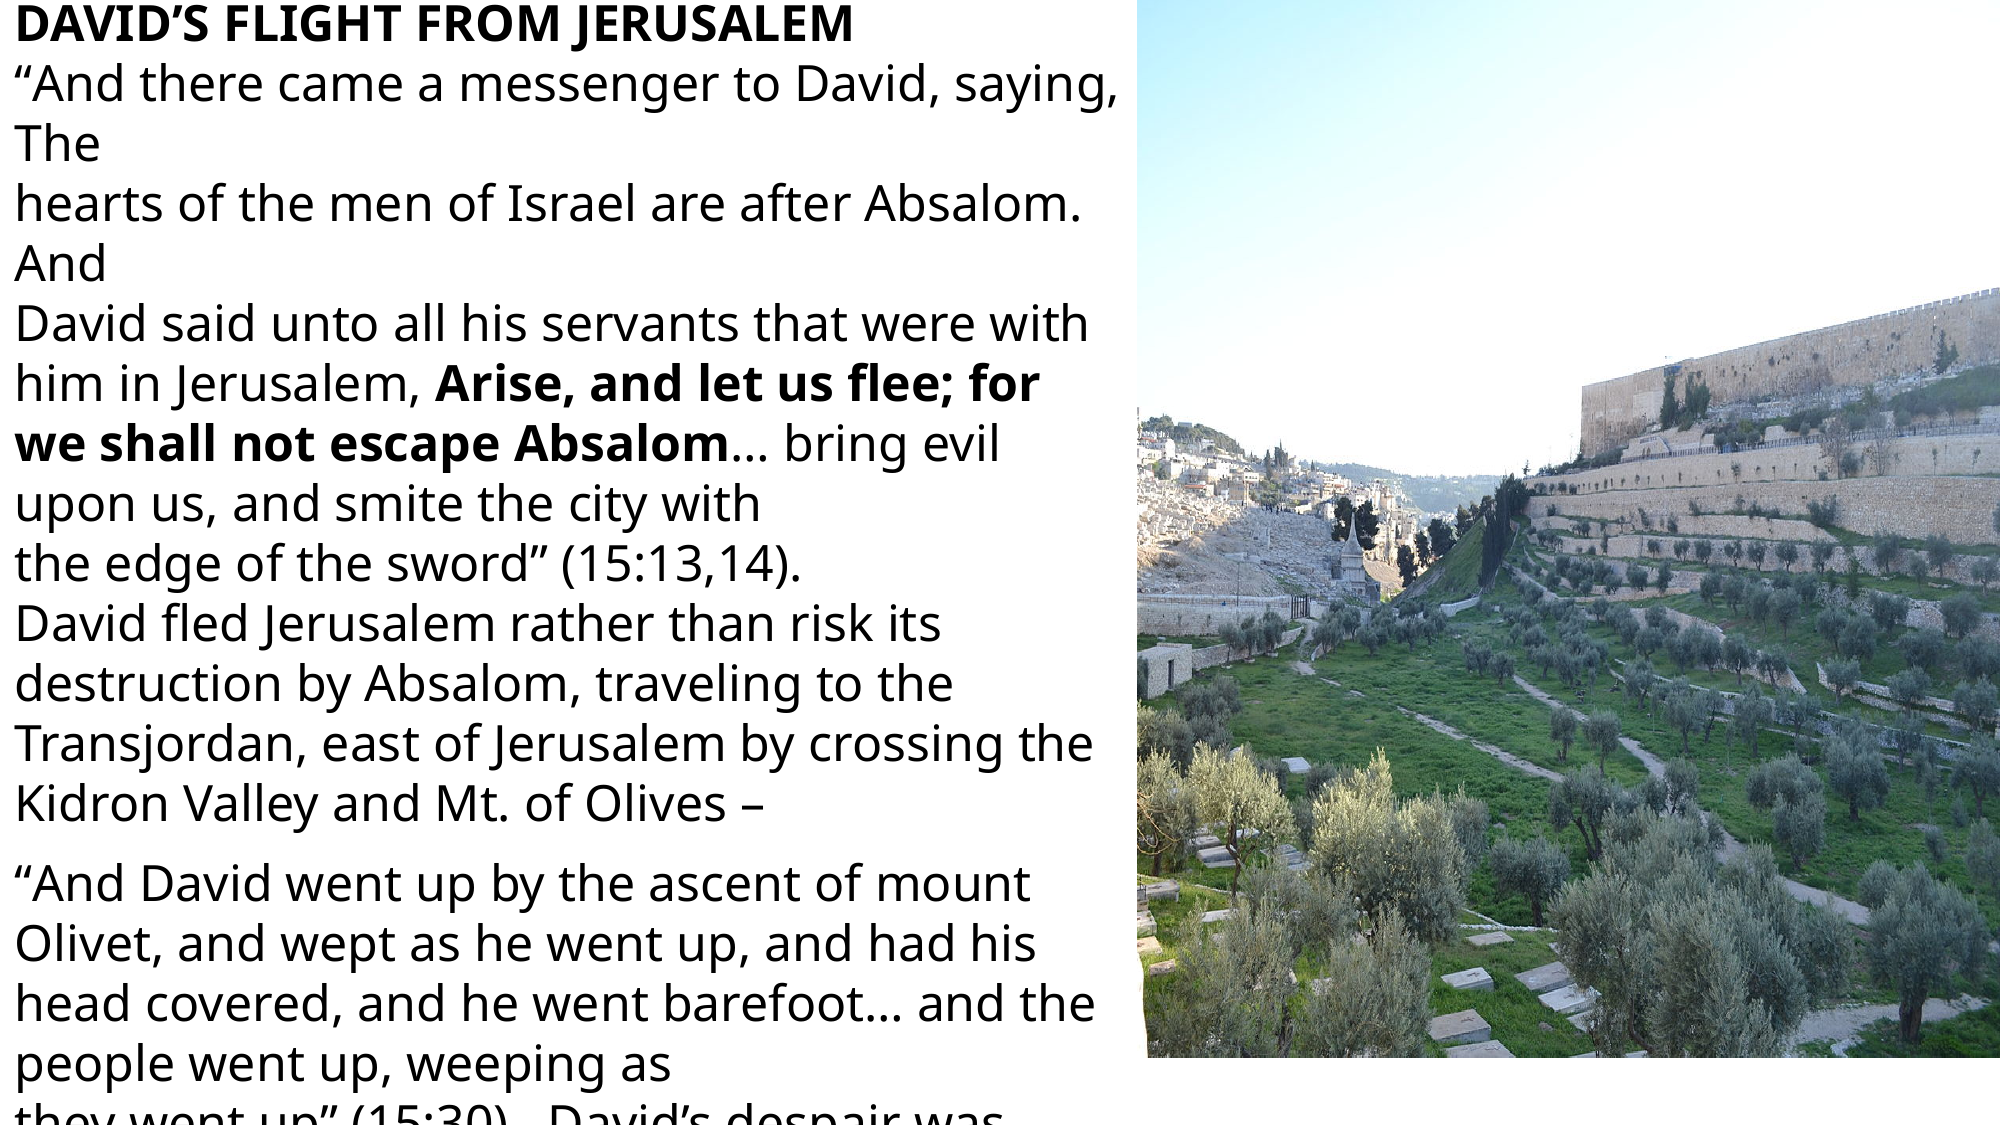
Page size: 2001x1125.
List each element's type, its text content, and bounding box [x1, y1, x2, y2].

text_box DAVID’S FLIGHT FROM JERUSALEM “And there came a messenger to David, saying, The hearts of the men of Israel are after Absalom. And David said unto all his servants that were with him in Jerusalem, Arise, and let us flee; for we shall not escape Absalom… bring evil upon us, and smite the city with the edge of the sword” (15:13,14). David fled Jerusalem rather than risk its destruction by Absalom, traveling to the Transjordan, east of Jerusalem by crossing the Kidron Valley and Mt. of Olives – “And David went up by the ascent of mount Olivet, and wept as he went up, and had his head covered, and he went barefoot… and the people went up, weeping as they went up” (15:30). David’s despair was obvious. And then, “… Absalom came into Jerusalem” (15:37). As David fled, Absalom took control of Jerusalem. [0, 0, 1138, 1125]
picture [1137, 0, 2000, 1058]
